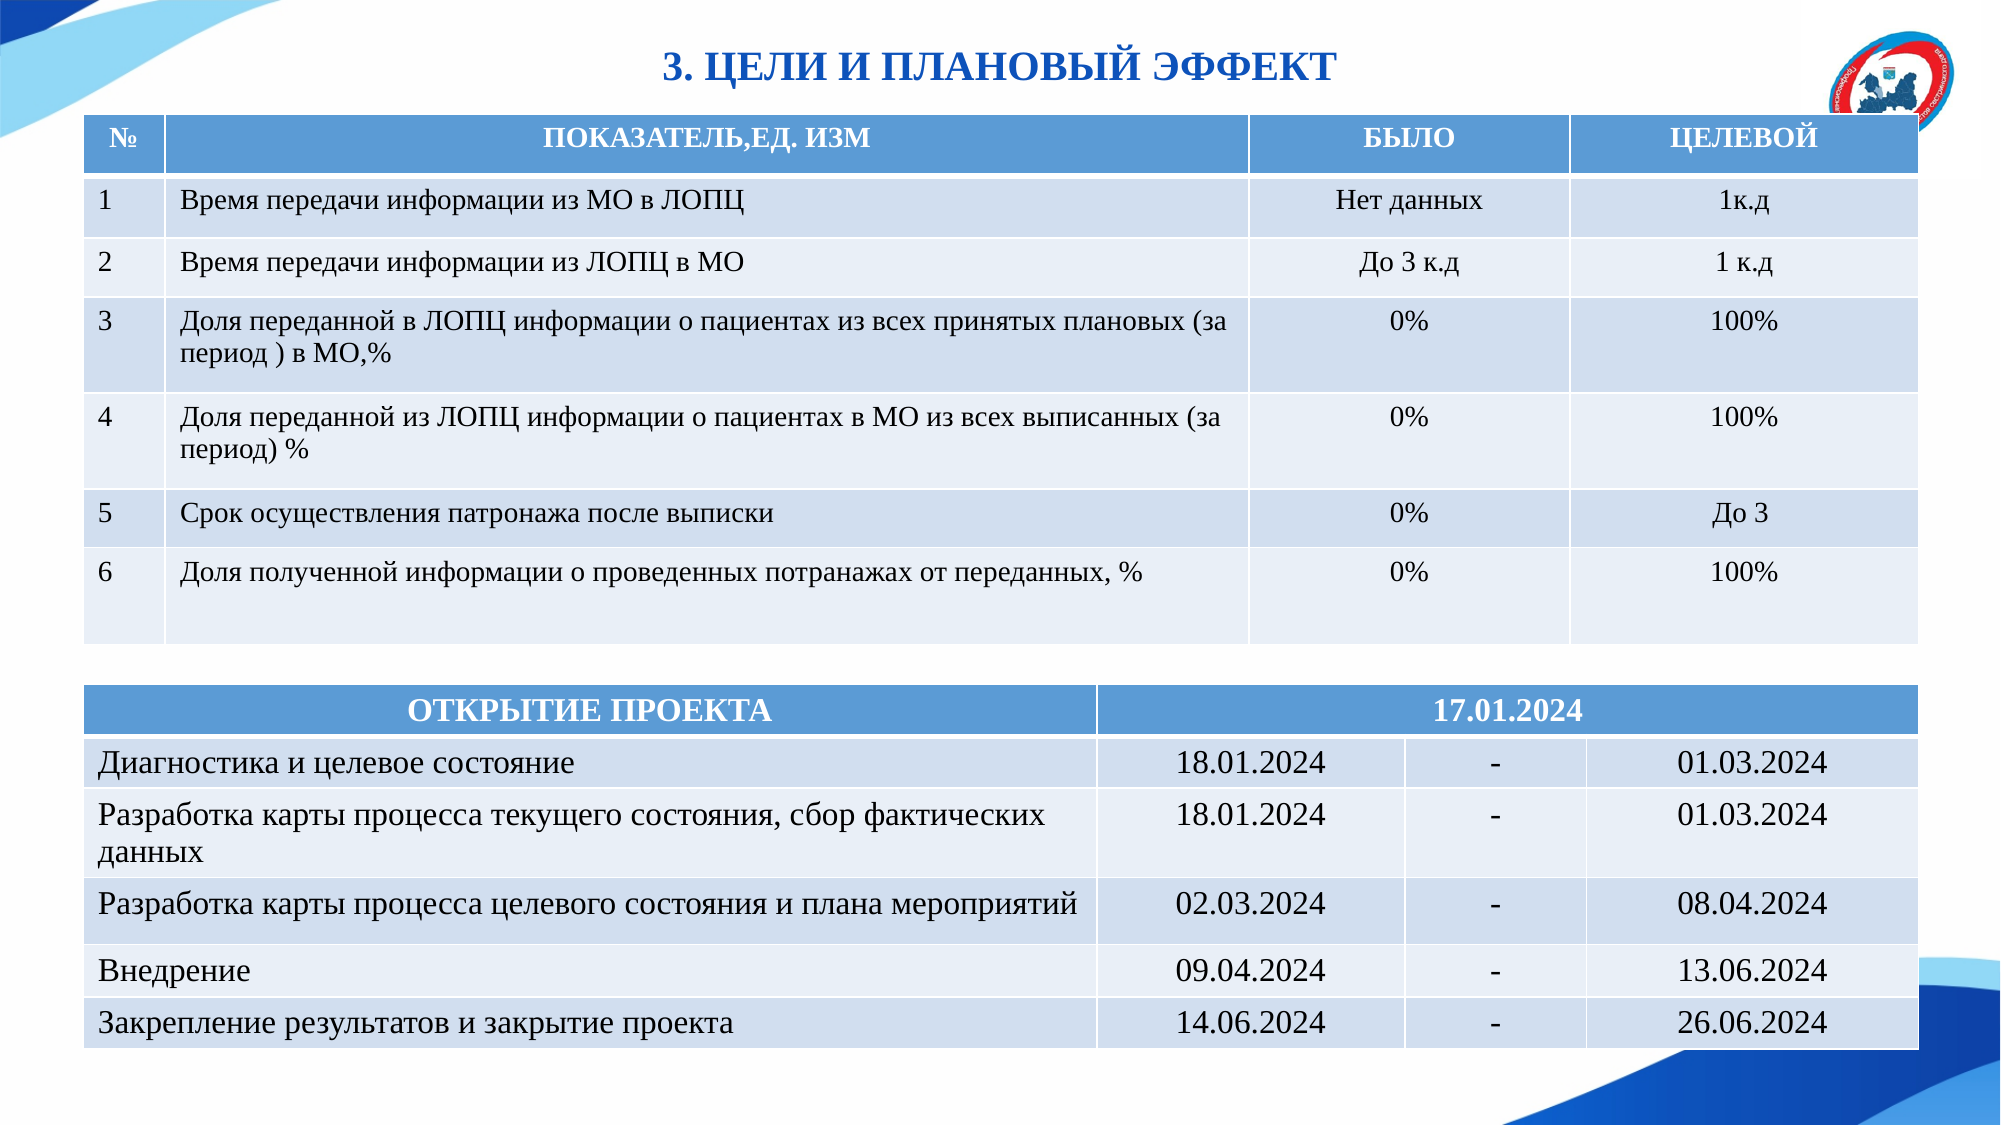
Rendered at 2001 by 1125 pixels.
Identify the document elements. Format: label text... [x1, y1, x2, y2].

table_cell Внедрение [84, 945, 1096, 996]
table_cell 1к.д [1571, 179, 1918, 237]
table_cell Время передачи информации из ЛОПЦ в МО [166, 239, 1248, 296]
table_cell - [1406, 878, 1586, 944]
table_cell 2 [84, 239, 164, 296]
table_cell 0% [1250, 298, 1569, 392]
table_header БЫЛО [1250, 115, 1569, 173]
table_cell 5 [84, 490, 164, 547]
table_cell Срок осуществления патронажа после выписки [166, 490, 1248, 547]
table_cell Закрепление результатов и закрытие проекта [84, 998, 1096, 1048]
table_cell 13.06.2024 [1587, 945, 1918, 996]
table_header ОТКРЫТИЕ ПРОЕКТА [84, 685, 1096, 734]
table_cell 1 [84, 179, 164, 237]
table_cell 26.06.2024 [1587, 998, 1918, 1048]
table_cell 100% [1571, 394, 1918, 488]
table_cell 0% [1250, 394, 1569, 488]
table_cell До 3 к.д [1250, 239, 1569, 296]
table_cell Доля переданной в ЛОПЦ информации о пациентах из всех принятых плановых (за период ) в МО,% [166, 298, 1248, 392]
table_cell Разработка карты процесса целевого состояния и плана мероприятий [84, 878, 1096, 944]
table_cell 18.01.2024 [1098, 739, 1404, 787]
table_cell 18.01.2024 [1098, 789, 1404, 877]
title 3. ЦЕЛИ И ПЛАНОВЫЙ ЭФФЕКТ [137, 30, 1795, 113]
table_cell 14.06.2024 [1098, 998, 1404, 1048]
table_cell 0% [1250, 490, 1569, 547]
table_cell - [1406, 789, 1586, 877]
table_cell 01.03.2024 [1587, 739, 1918, 787]
table_cell Время передачи информации из МО в ЛОПЦ [166, 179, 1248, 237]
table_cell 1 к.д [1571, 239, 1918, 296]
table_cell 08.04.2024 [1587, 878, 1918, 944]
table_cell 100% [1571, 298, 1918, 392]
table_cell - [1406, 739, 1586, 787]
table_cell Доля переданной из ЛОПЦ информации о пациентах в МО из всех выписанных (за период) % [166, 394, 1248, 488]
table_cell 3 [84, 298, 164, 392]
table_cell 4 [84, 394, 164, 488]
picture [0, 0, 2001, 1125]
table_cell Нет данных [1250, 179, 1569, 237]
table_header 17.01.2024 [1098, 685, 1918, 734]
table_cell Доля полученной информации о проведенных потранажах от переданных, % [166, 548, 1248, 644]
table_cell 100% [1571, 548, 1918, 644]
table_cell 02.03.2024 [1098, 878, 1404, 944]
table_header № [84, 115, 164, 173]
table_cell 0% [1250, 548, 1569, 644]
table_cell Разработка карты процесса текущего состояния, сбор фактических данных [84, 789, 1096, 877]
table_cell 09.04.2024 [1098, 945, 1404, 996]
table_header ЦЕЛЕВОЙ [1571, 115, 1795, 173]
table_cell 6 [84, 548, 164, 644]
table_cell - [1406, 945, 1586, 996]
table_cell - [1406, 998, 1586, 1048]
table_cell До 3 [1571, 490, 1918, 547]
table_cell Диагностика и целевое состояние [84, 739, 1096, 787]
table_cell 01.03.2024 [1587, 789, 1918, 877]
table_header ПОКАЗАТЕЛЬ,ЕД. ИЗМ [166, 115, 1248, 173]
